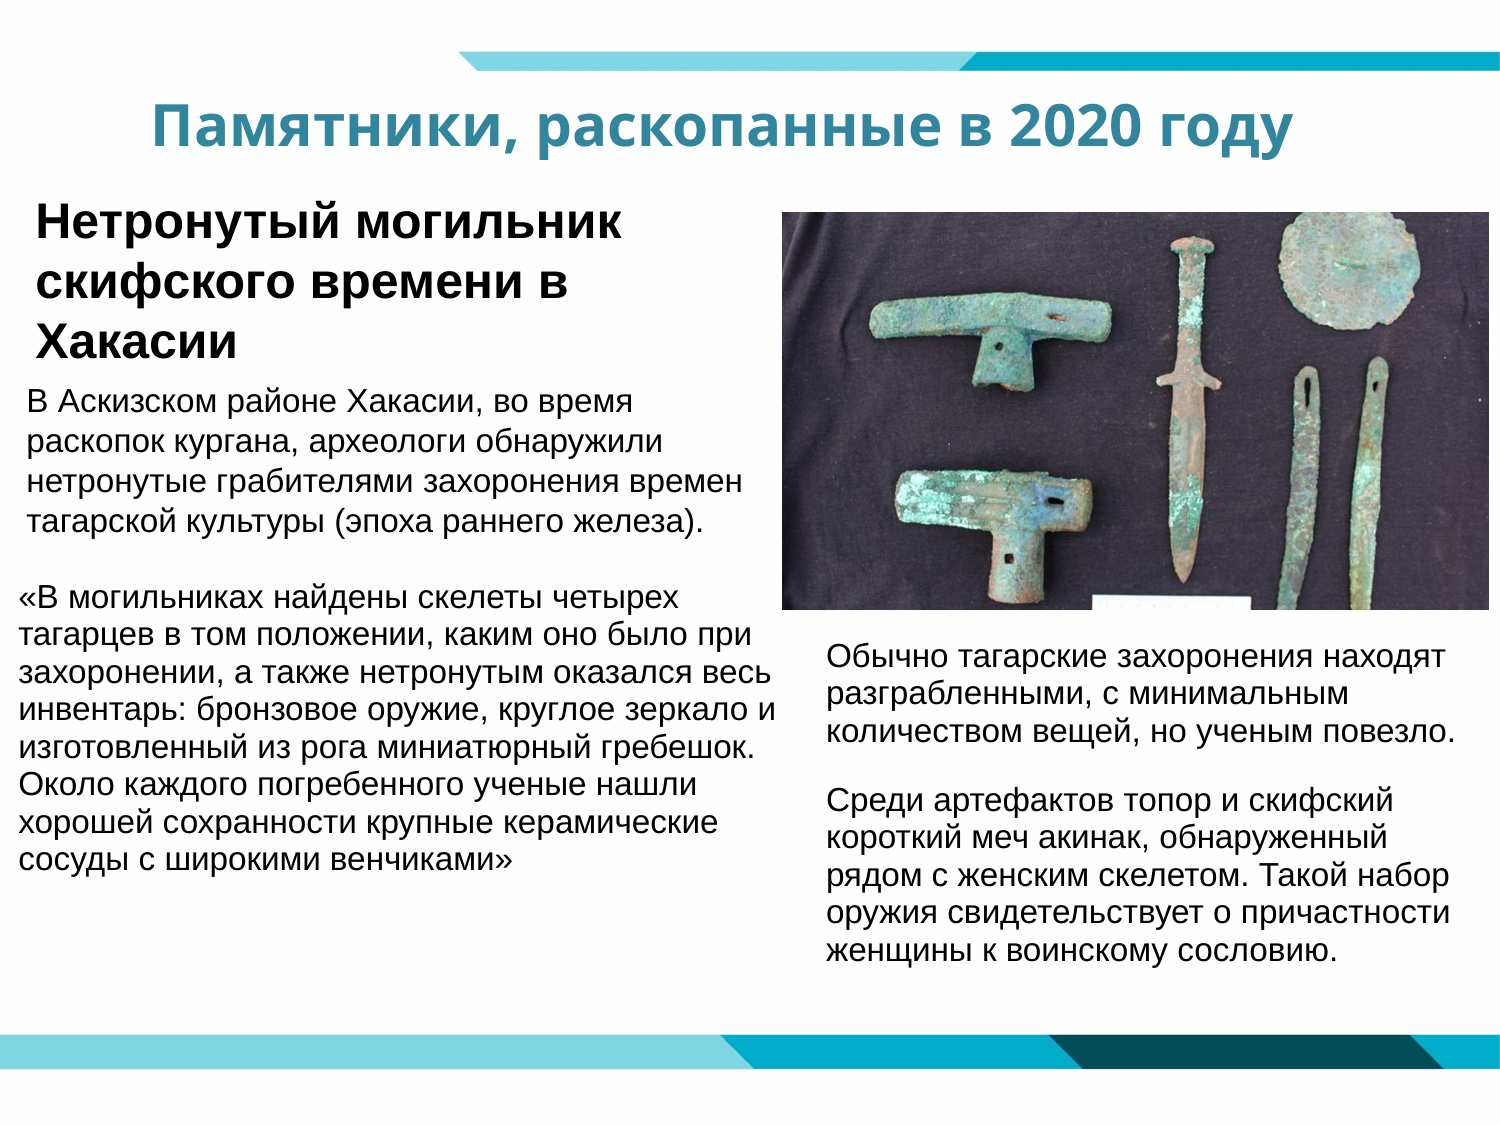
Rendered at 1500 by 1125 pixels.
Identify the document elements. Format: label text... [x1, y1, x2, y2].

text_box Нетронутый могильник скифского времени в Хакасии [20, 180, 777, 466]
text_box Памятники, раскопанные в 2020 году [20, 80, 1424, 166]
text_box «В могильниках найдены скелеты четырех тагарцев в том положении, каким оно было при захоронении, а также нетронутым оказался весь инвентарь: бронзовое оружие, круглое зеркало и изготовленный из рога миниатюрный гребешок. Около каждого погребенного ученые нашли хорошей сохранности крупные керамические сосуды с широкими венчиками» [3, 569, 838, 885]
text_box В Аскизском районе Хакасии, во время раскопок кургана, археологи обнаружили нетронутые грабителями захоронения времен тагарской культуры (эпоха раннего железа). [11, 371, 768, 547]
picture [0, 0, 1500, 1125]
text_box Обычно тагарские захоронения находят разграбленными, с минимальным количеством вещей, но ученым повезло. Среди артефактов топор и скифский короткий меч акинак, обнаруженный рядом с женским скелетом. Такой набор оружия свидетельствует о причастности женщины к воинскому сословию. [811, 628, 1500, 975]
